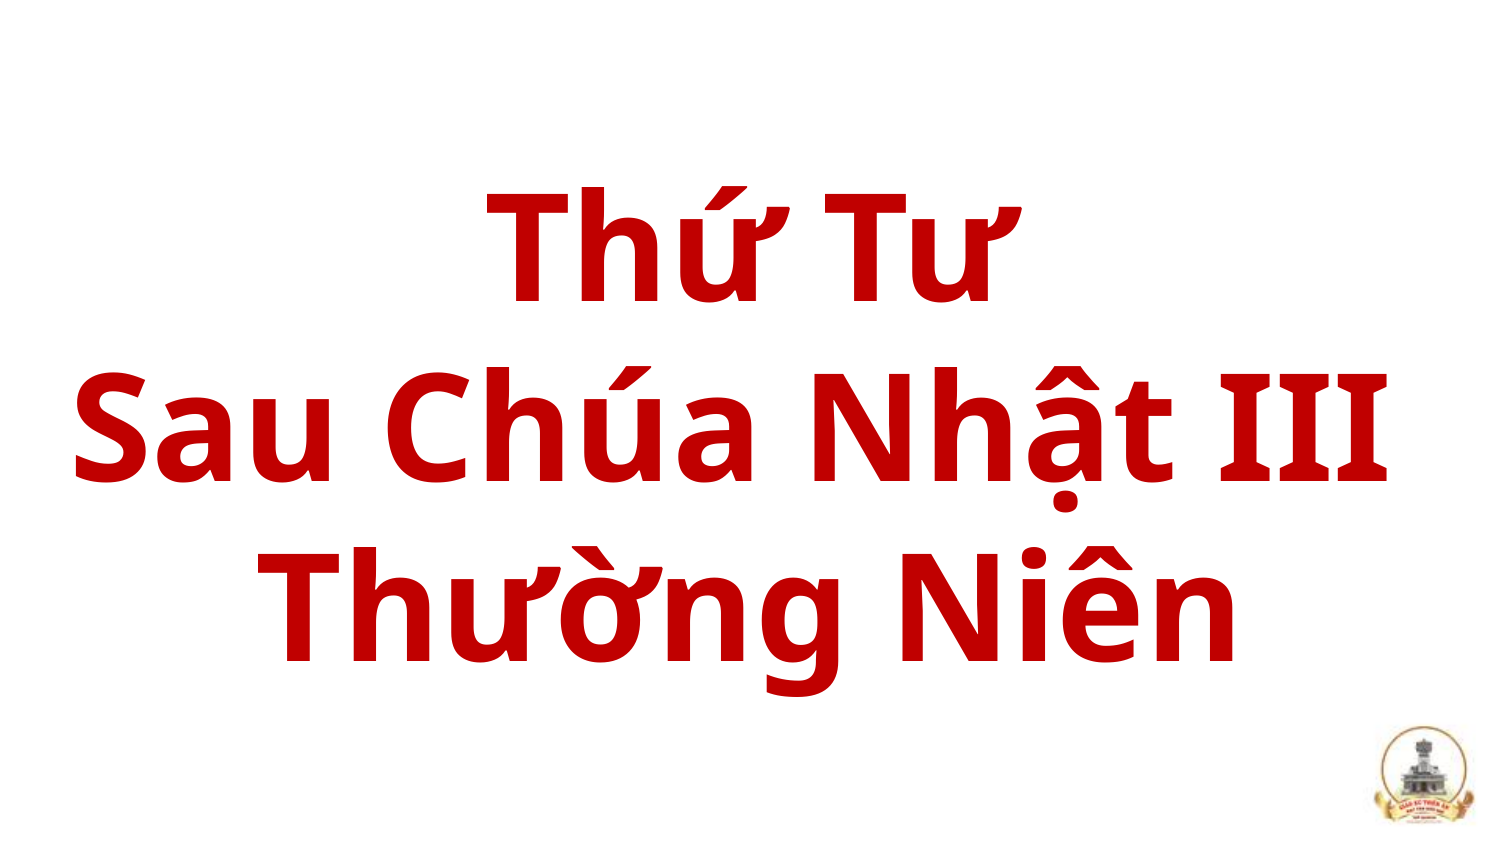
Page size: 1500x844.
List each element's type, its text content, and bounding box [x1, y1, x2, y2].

title Thứ Tư Sau Chúa Nhật III Thường Niên [0, 0, 1500, 844]
